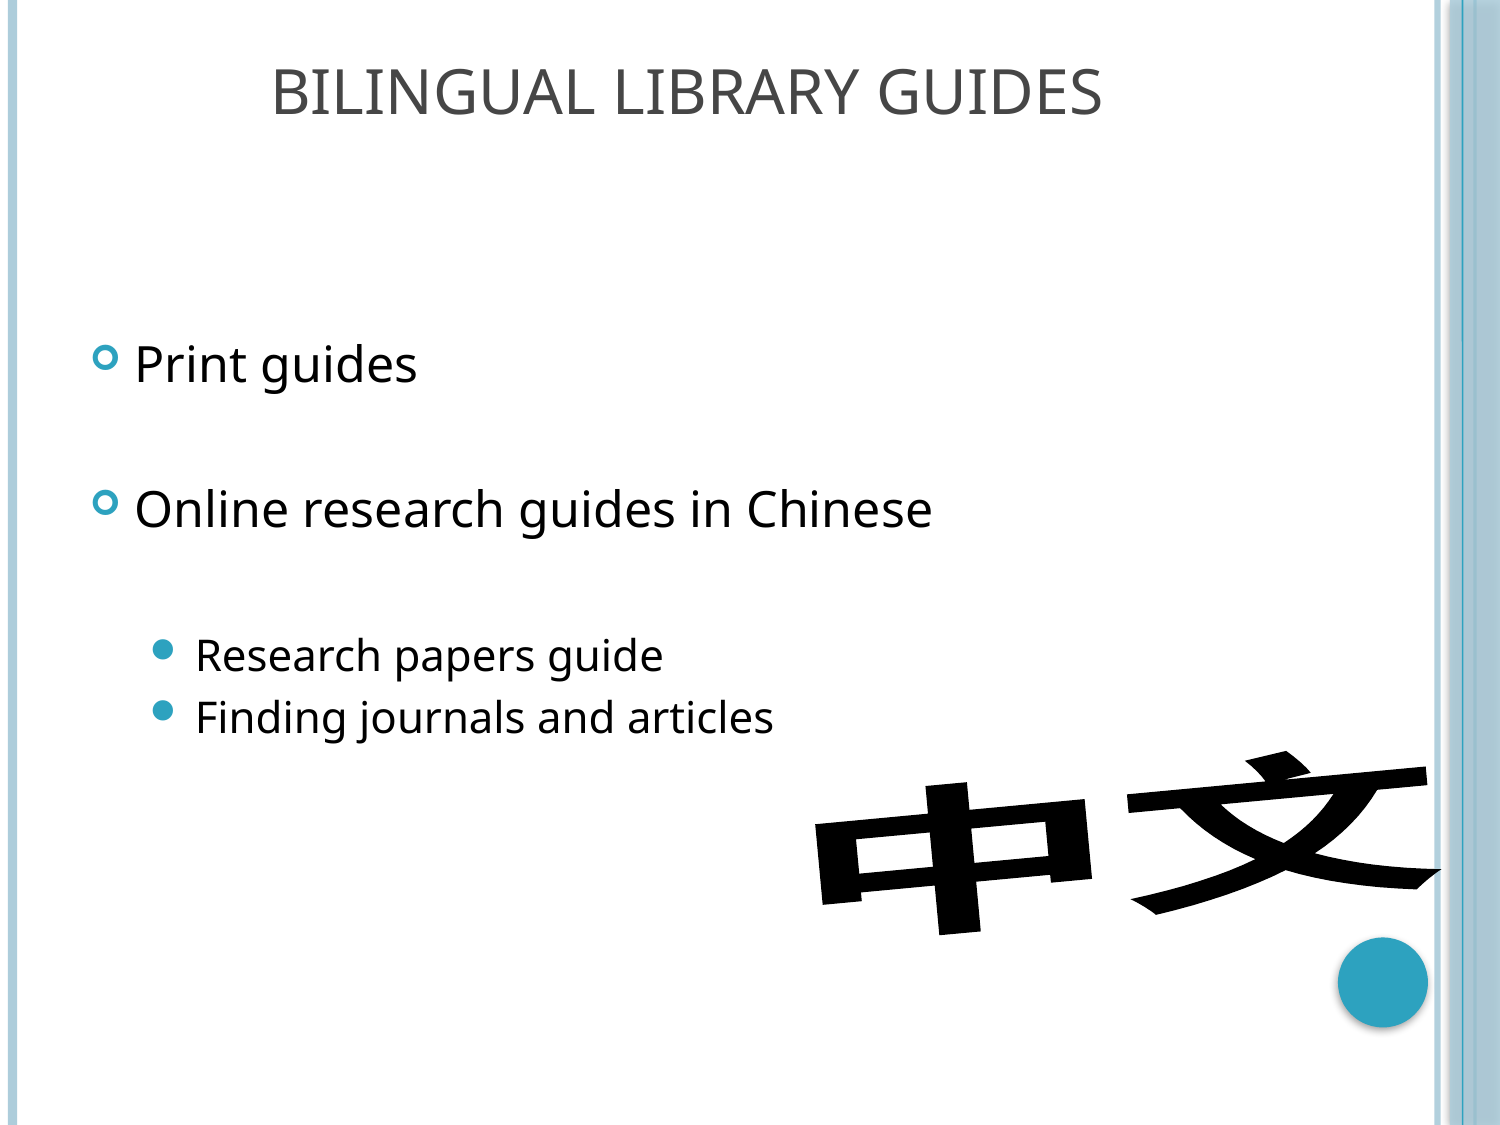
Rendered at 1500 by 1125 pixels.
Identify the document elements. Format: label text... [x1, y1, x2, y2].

title Bilingual library guides [75, 45, 1300, 233]
list Print guides Online research guides in Chinese Research papers guide Finding journals and articles [75, 324, 1300, 1050]
